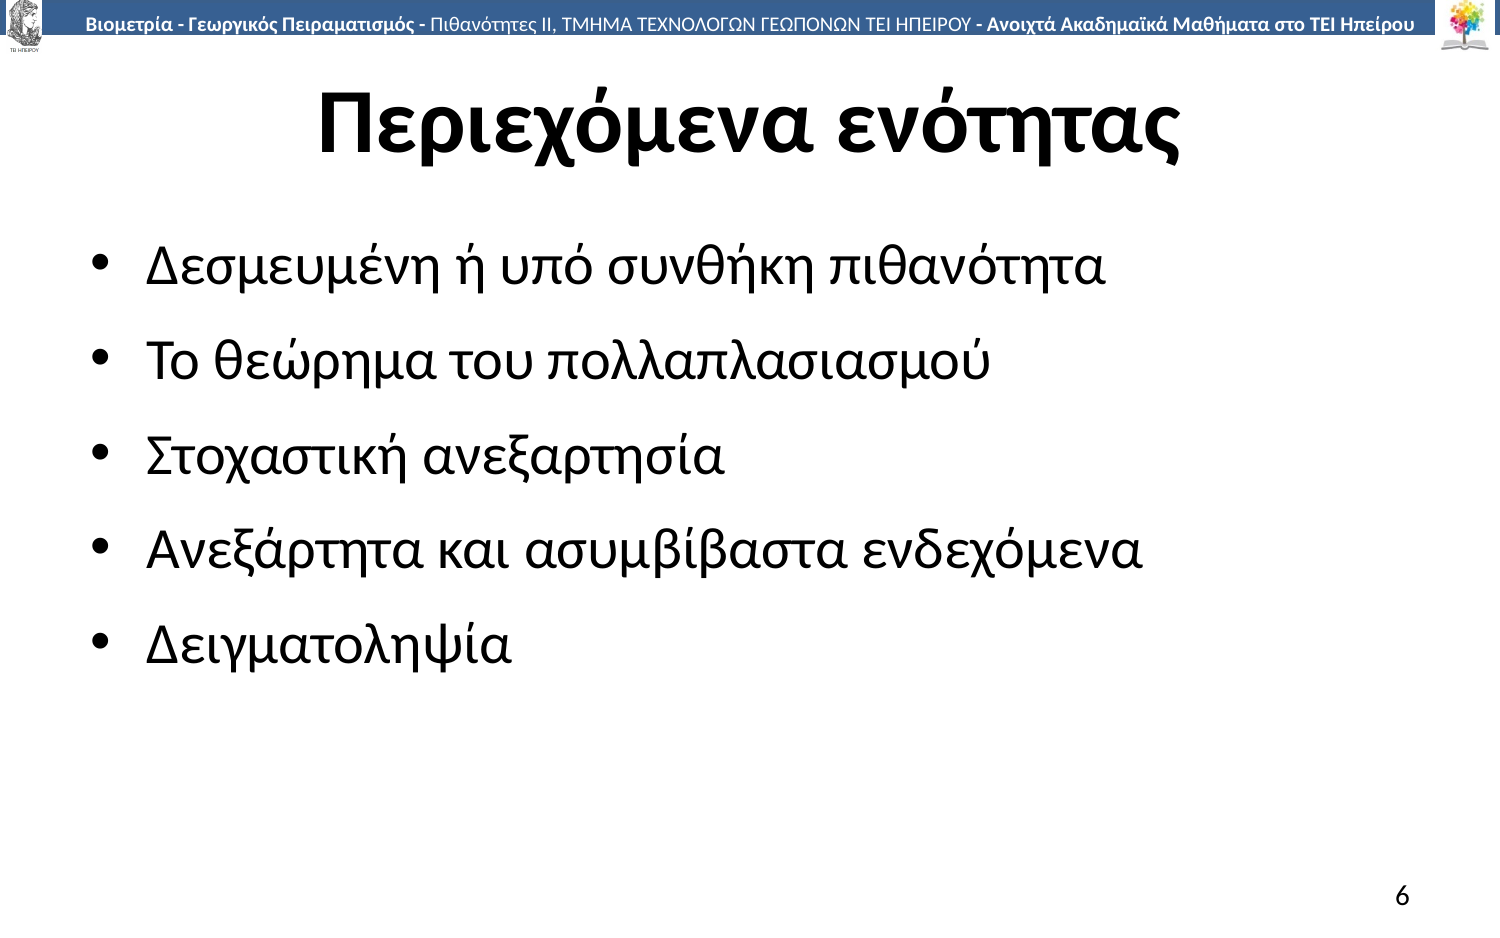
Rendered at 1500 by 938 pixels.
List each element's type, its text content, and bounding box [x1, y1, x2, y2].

picture [6, 0, 42, 54]
picture [1435, 0, 1495, 52]
title Περιεχόμενα ενότητας [75, 37, 1425, 194]
slide_number 6 [1074, 868, 1425, 919]
list Δεσμευμένη ή υπό συνθήκη πιθανότητα Το θεώρημα του πολλαπλασιασμού Στοχαστική ανεξαρτησία Ανεξάρτητα και ασυμβίβαστα ενδεχόμενα Δειγματοληψία [75, 218, 1425, 838]
